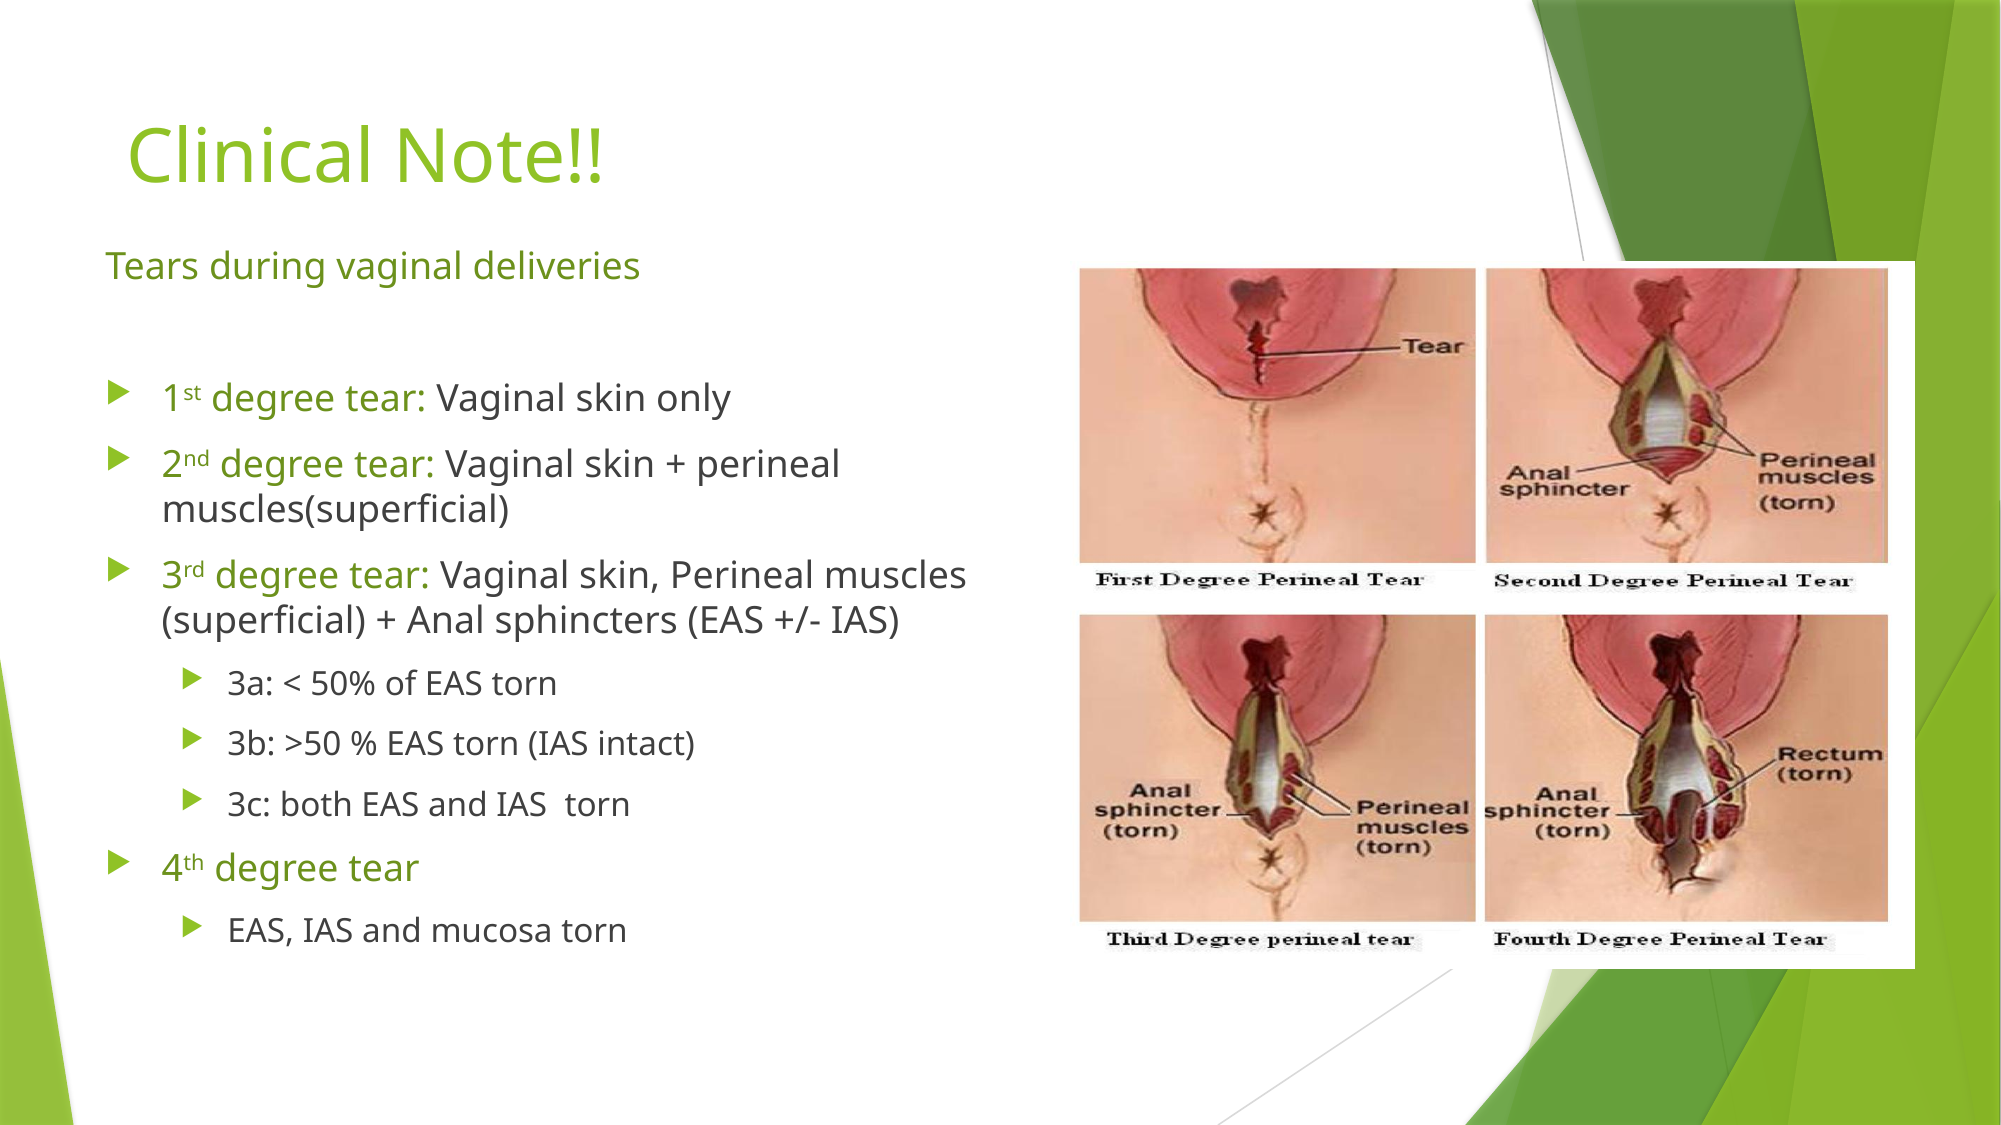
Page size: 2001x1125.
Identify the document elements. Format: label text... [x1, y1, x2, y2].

list Tears during vaginal deliveries 1st degree tear: Vaginal skin only 2nd degree tear: Vaginal skin + perineal muscles(superficial) 3rd degree tear: Vaginal skin, Perineal muscles (superficial) + Anal sphincters (EAS +/- IAS) 3a: < 50% of EAS torn 3b: >50 % EAS torn (IAS intact) 3c: both EAS and IAS torn 4th degree tear EAS, IAS and mucosa torn [90, 235, 1071, 1008]
title Clinical Note!! [111, 99, 1522, 260]
picture [1070, 261, 1916, 970]
